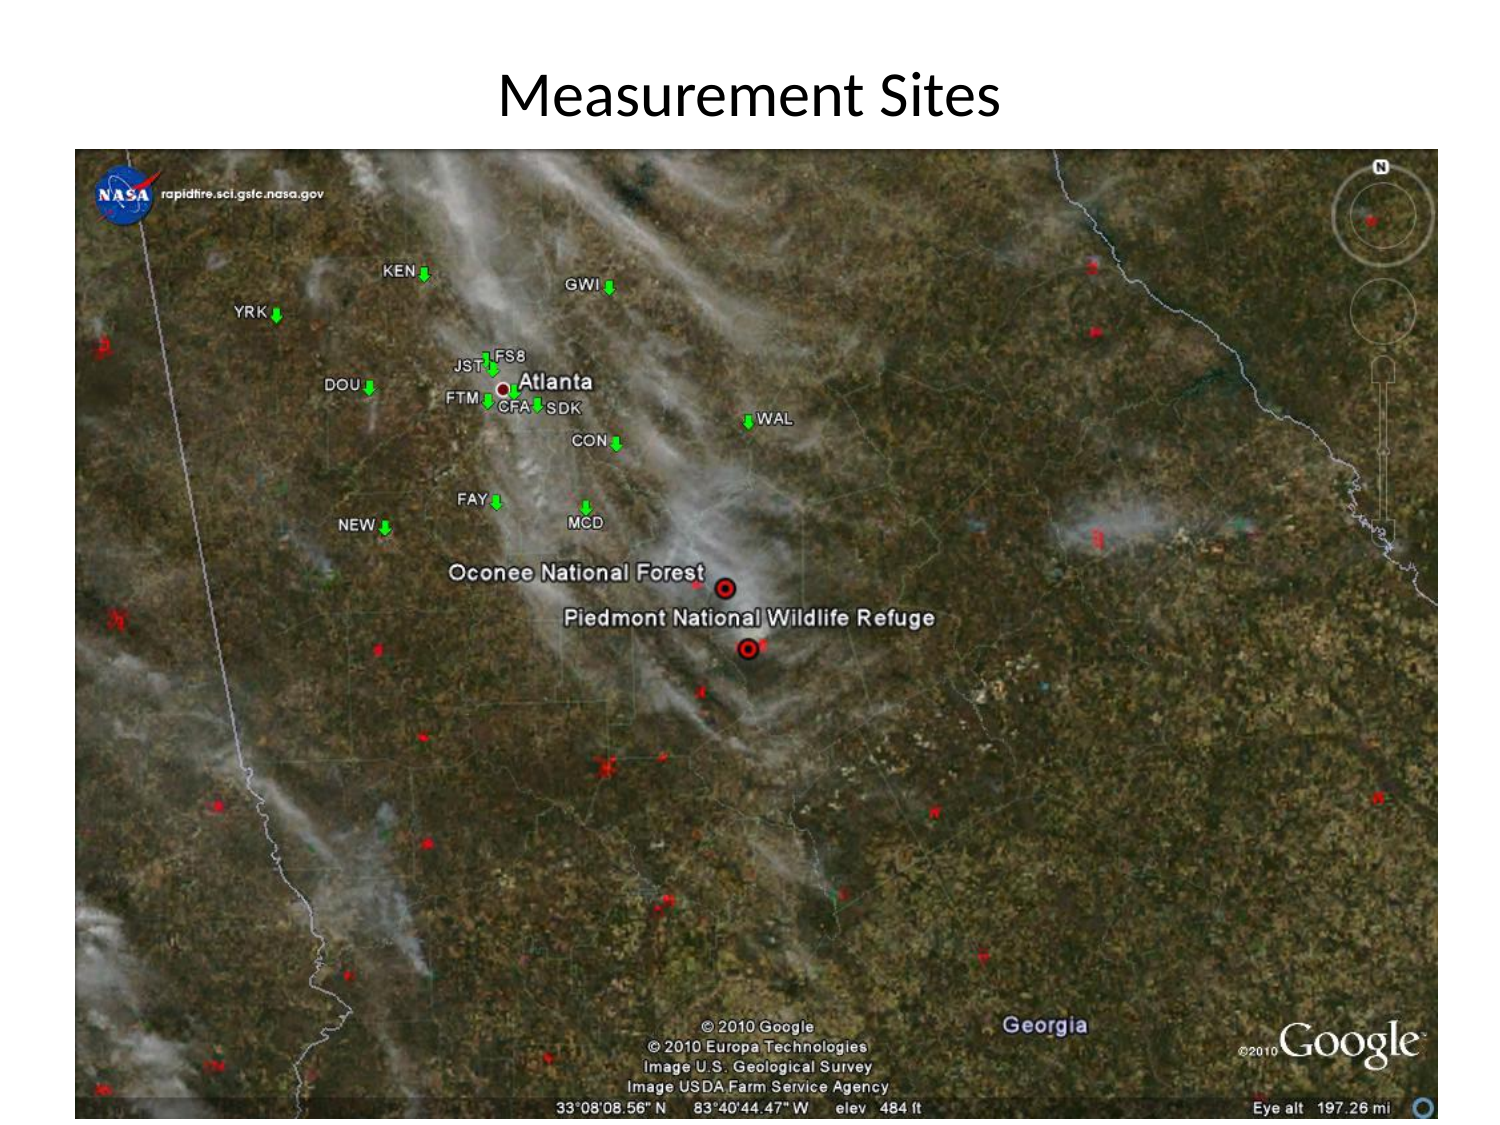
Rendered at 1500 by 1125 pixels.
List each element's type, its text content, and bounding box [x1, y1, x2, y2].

picture [74, 149, 1438, 1119]
title Measurement Sites [74, 44, 1426, 138]
